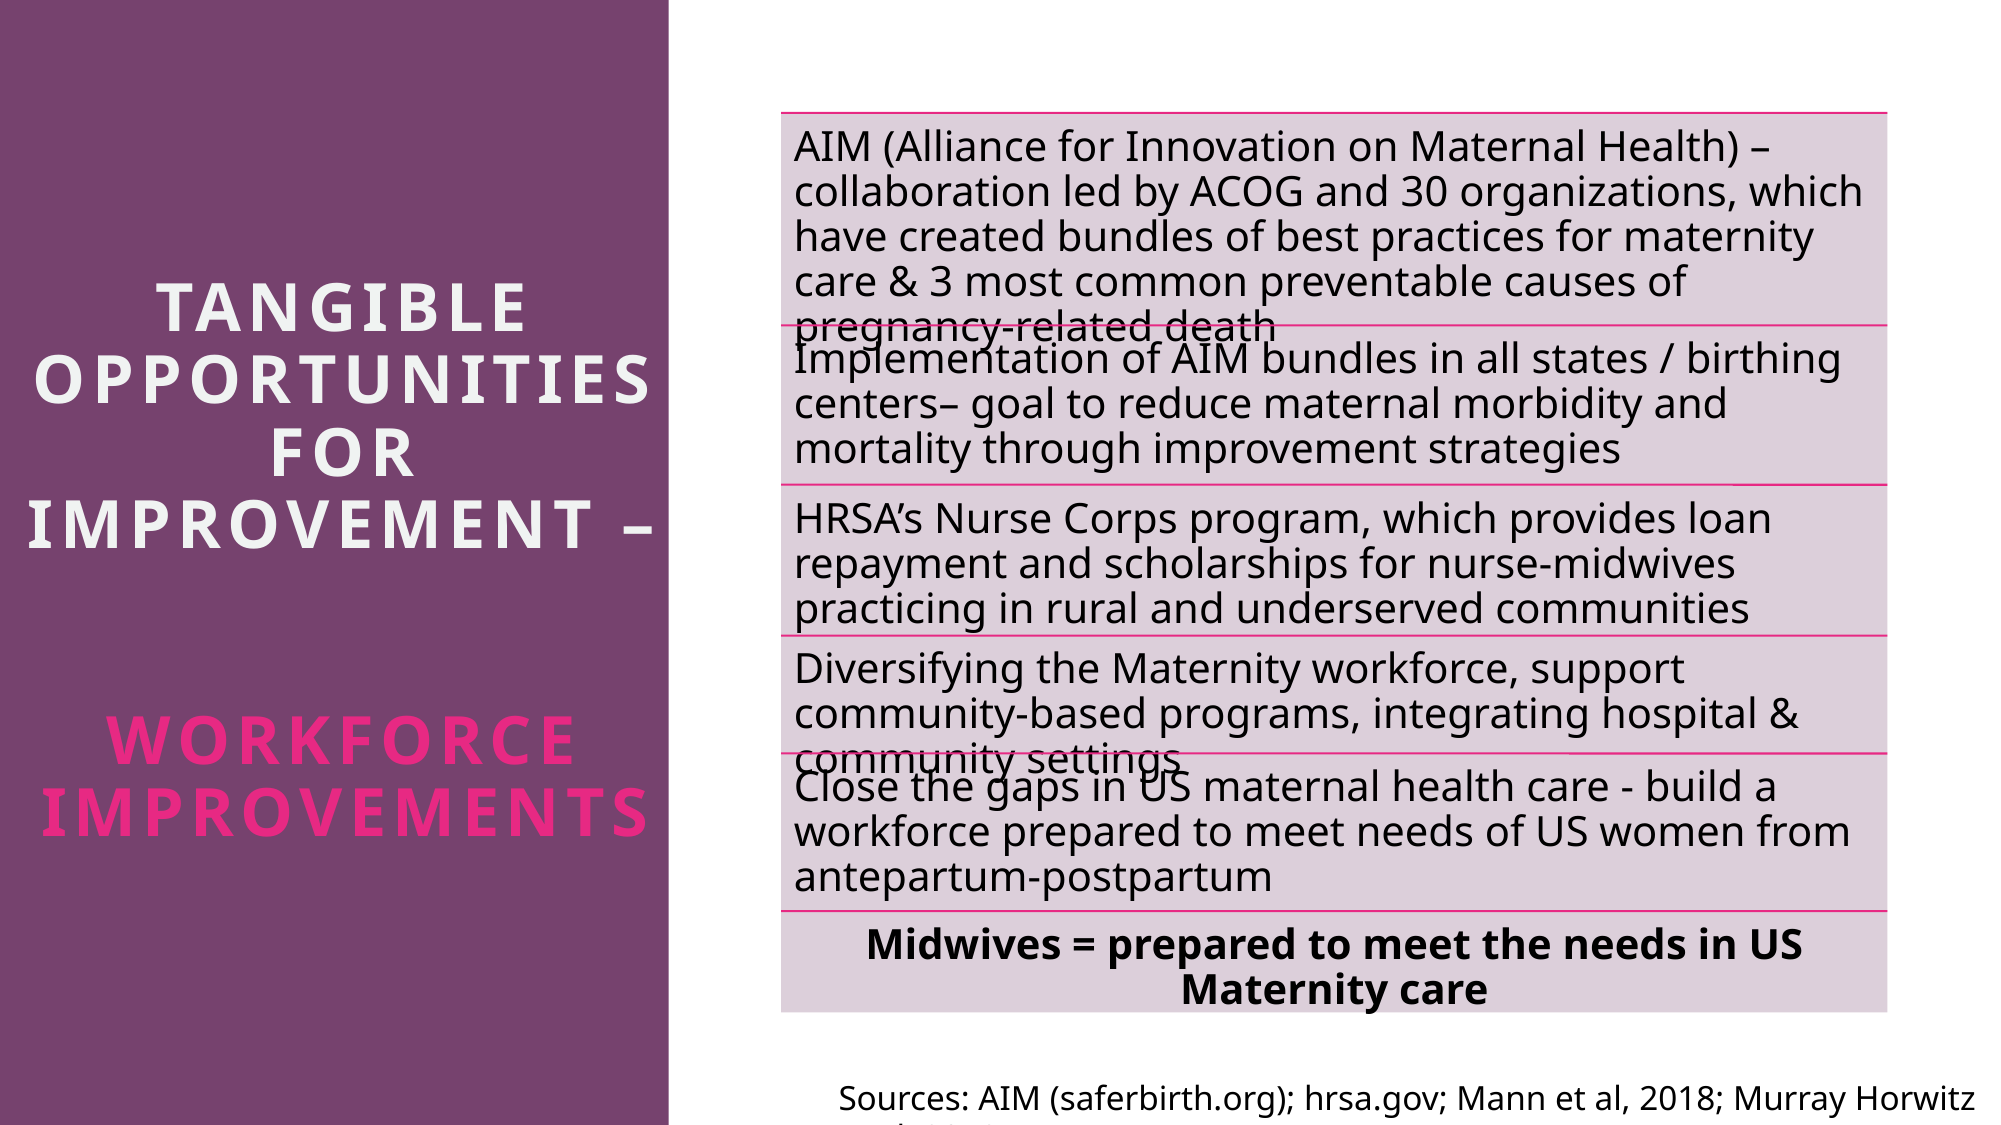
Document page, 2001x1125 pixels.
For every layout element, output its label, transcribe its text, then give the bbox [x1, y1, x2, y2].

text_box Sources: AIM (saferbirth.org); hrsa.gov; Mann et al, 2018; Murray Horwitz et al, 2018 [823, 1069, 2000, 1125]
text_box [670, 0, 2000, 1125]
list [781, 112, 1888, 1013]
title Tangible opportunities for improvement – Workforce improvements [10, 224, 680, 900]
text_box [0, 0, 670, 1125]
